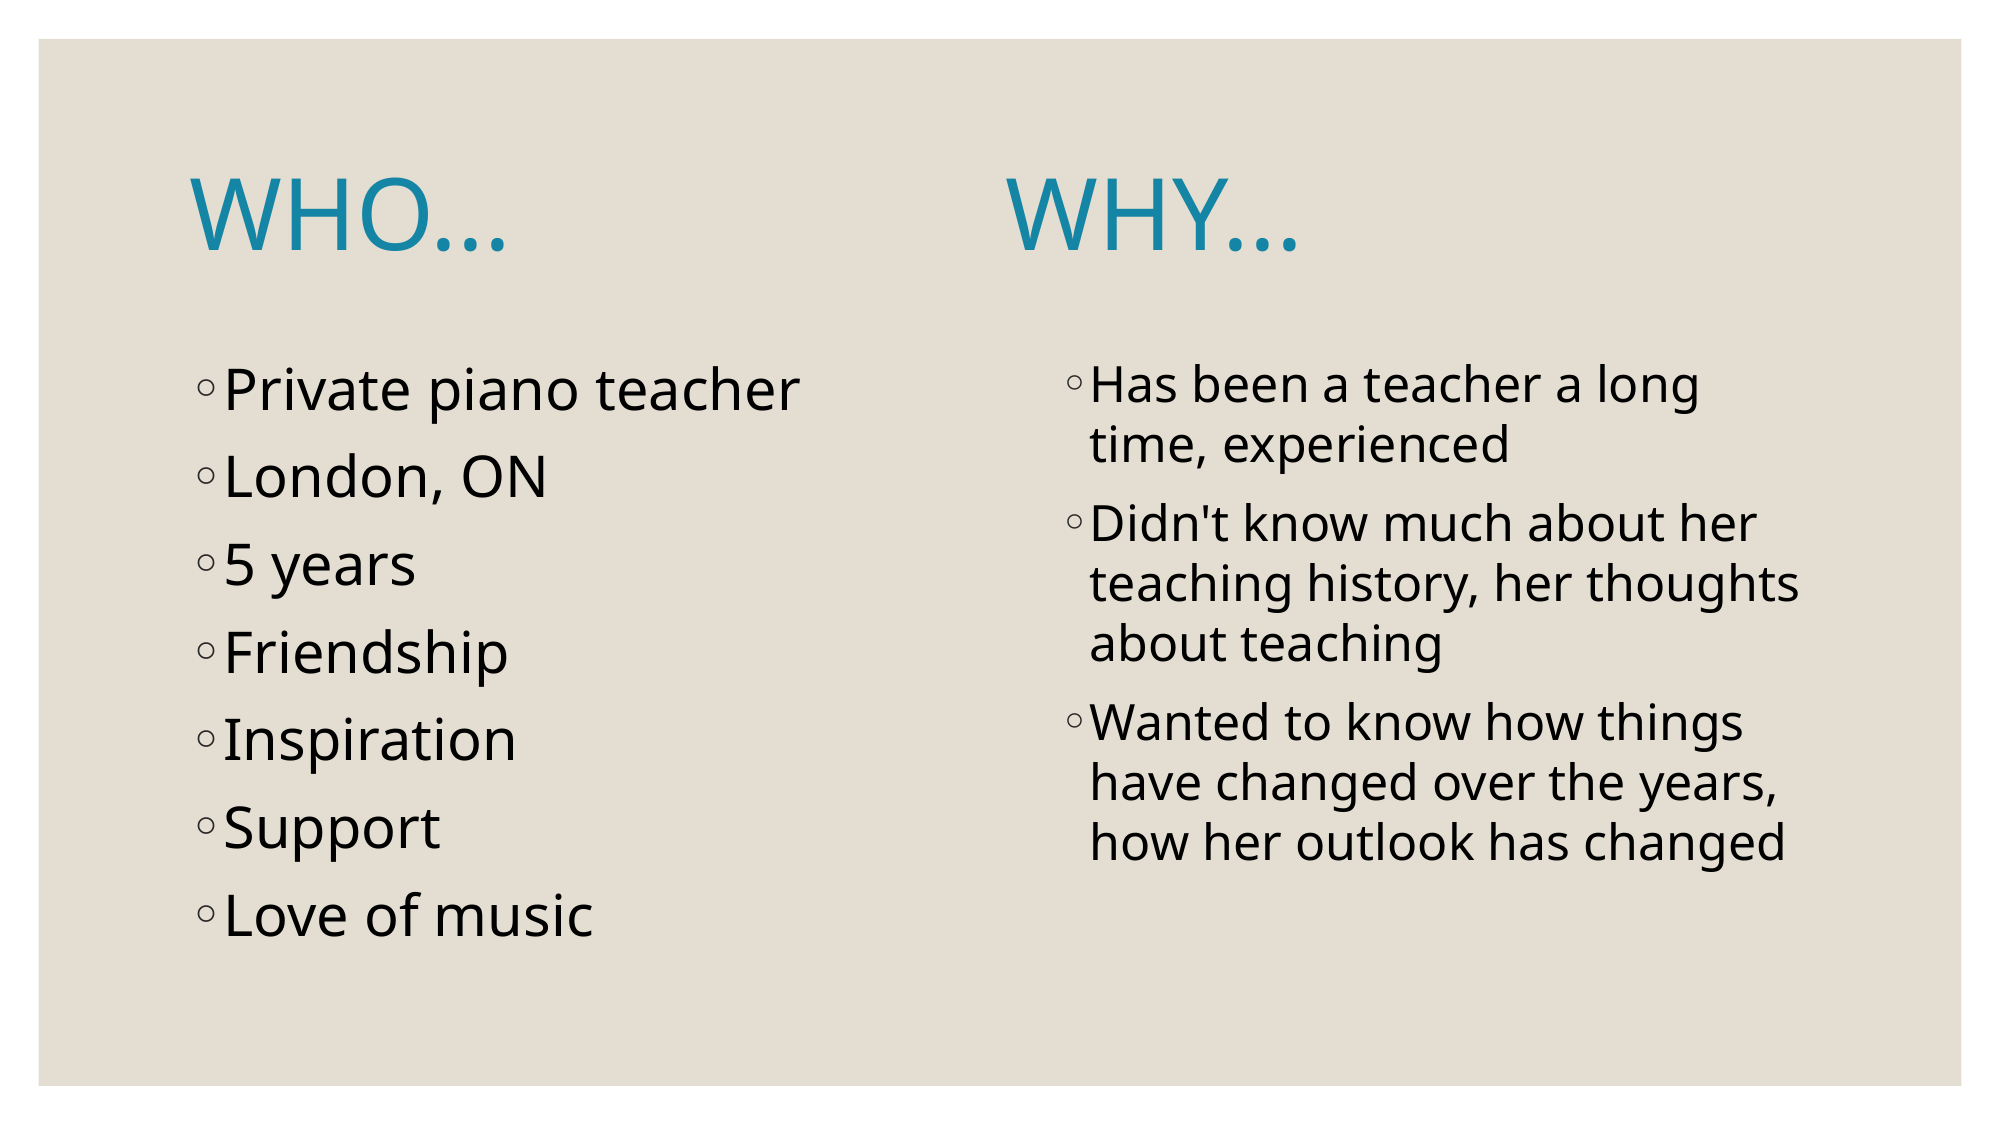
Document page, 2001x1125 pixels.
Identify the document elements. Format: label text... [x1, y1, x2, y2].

list Has been a teacher a long time, experienced Didn't know much about her teaching history, her thoughts about teaching Wanted to know how things have changed over the years, how her outlook has changed [1044, 345, 1825, 960]
list Private piano teacher London, ON 5 years Friendship Inspiration Support Love of music [174, 345, 955, 960]
title WHO... WHY... [174, 105, 1825, 331]
